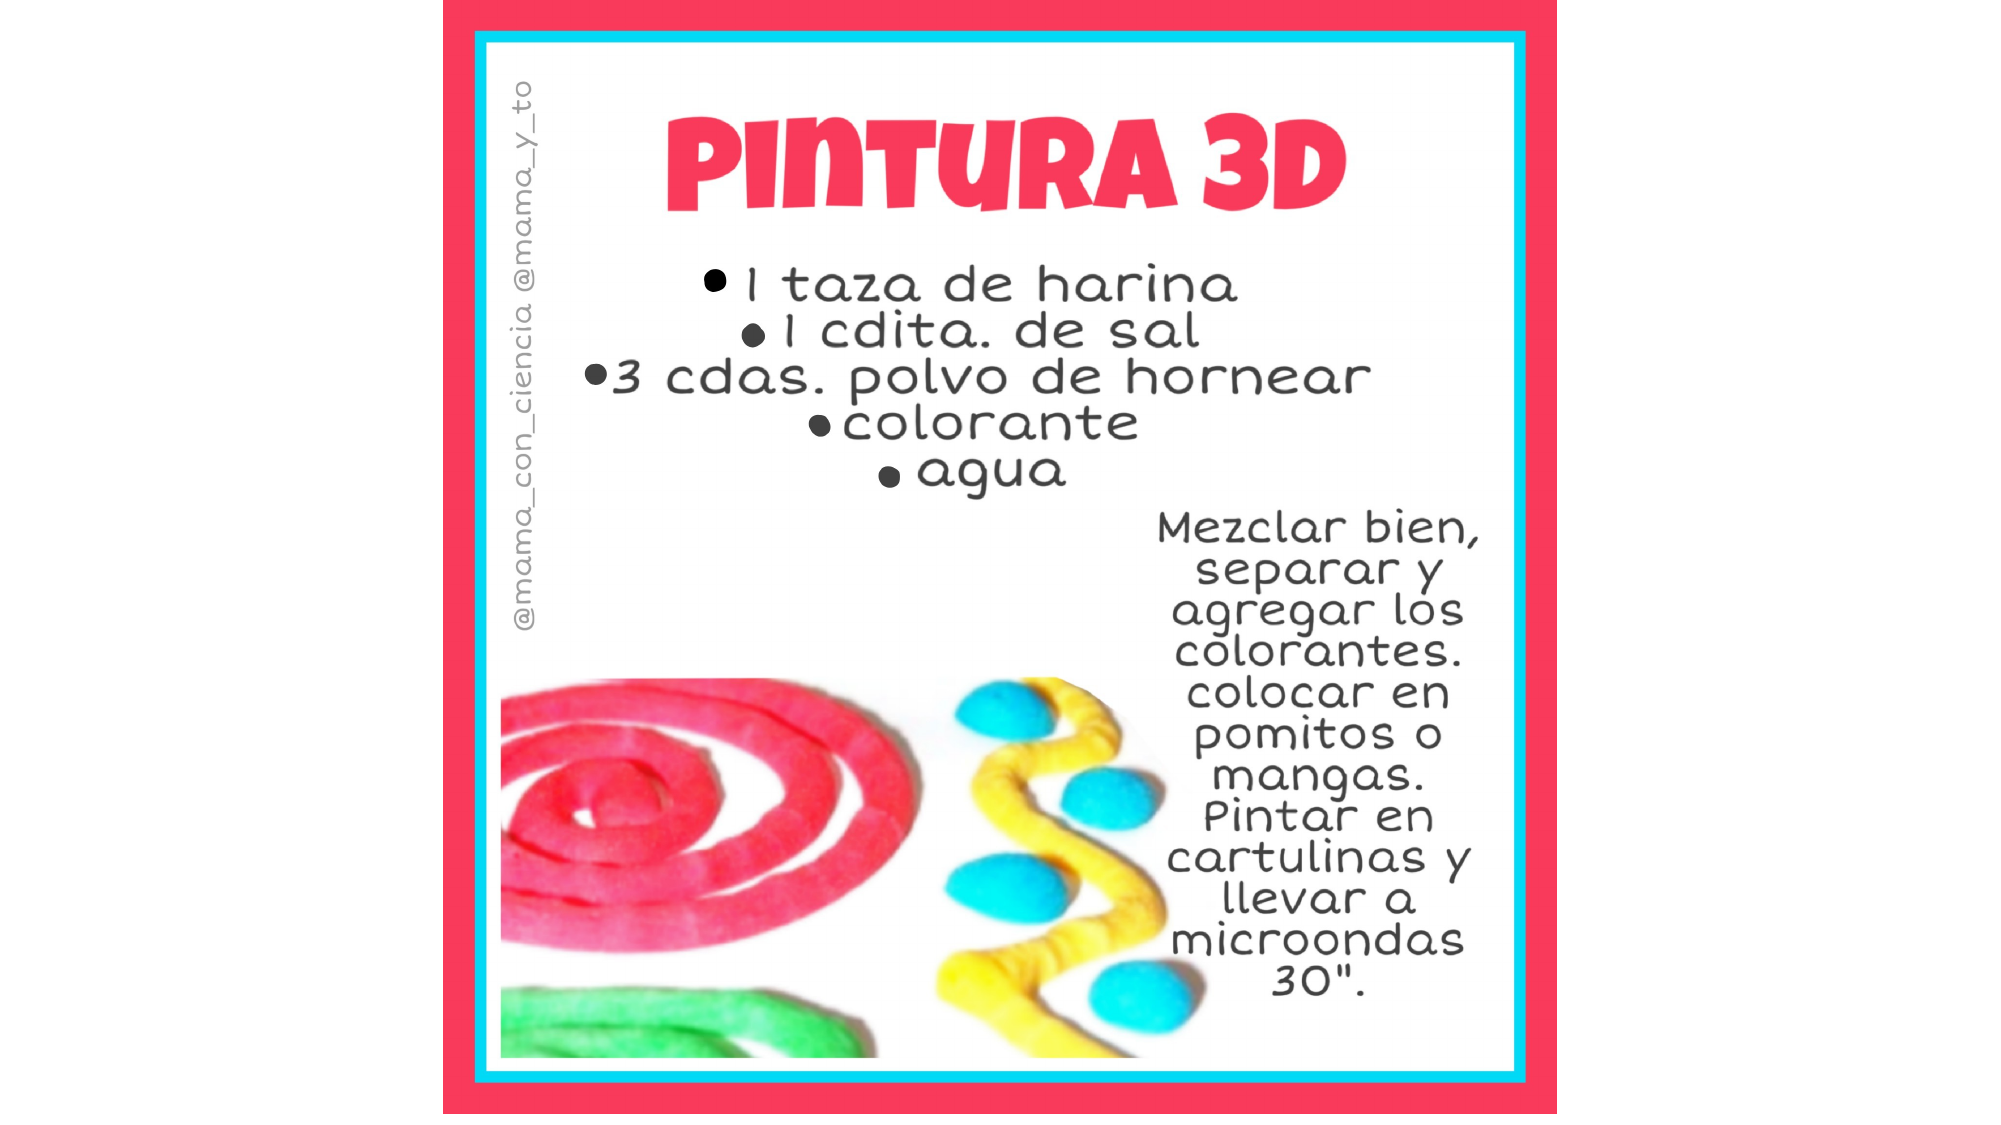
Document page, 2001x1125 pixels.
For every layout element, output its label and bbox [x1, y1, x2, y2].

picture [443, 0, 1557, 1114]
